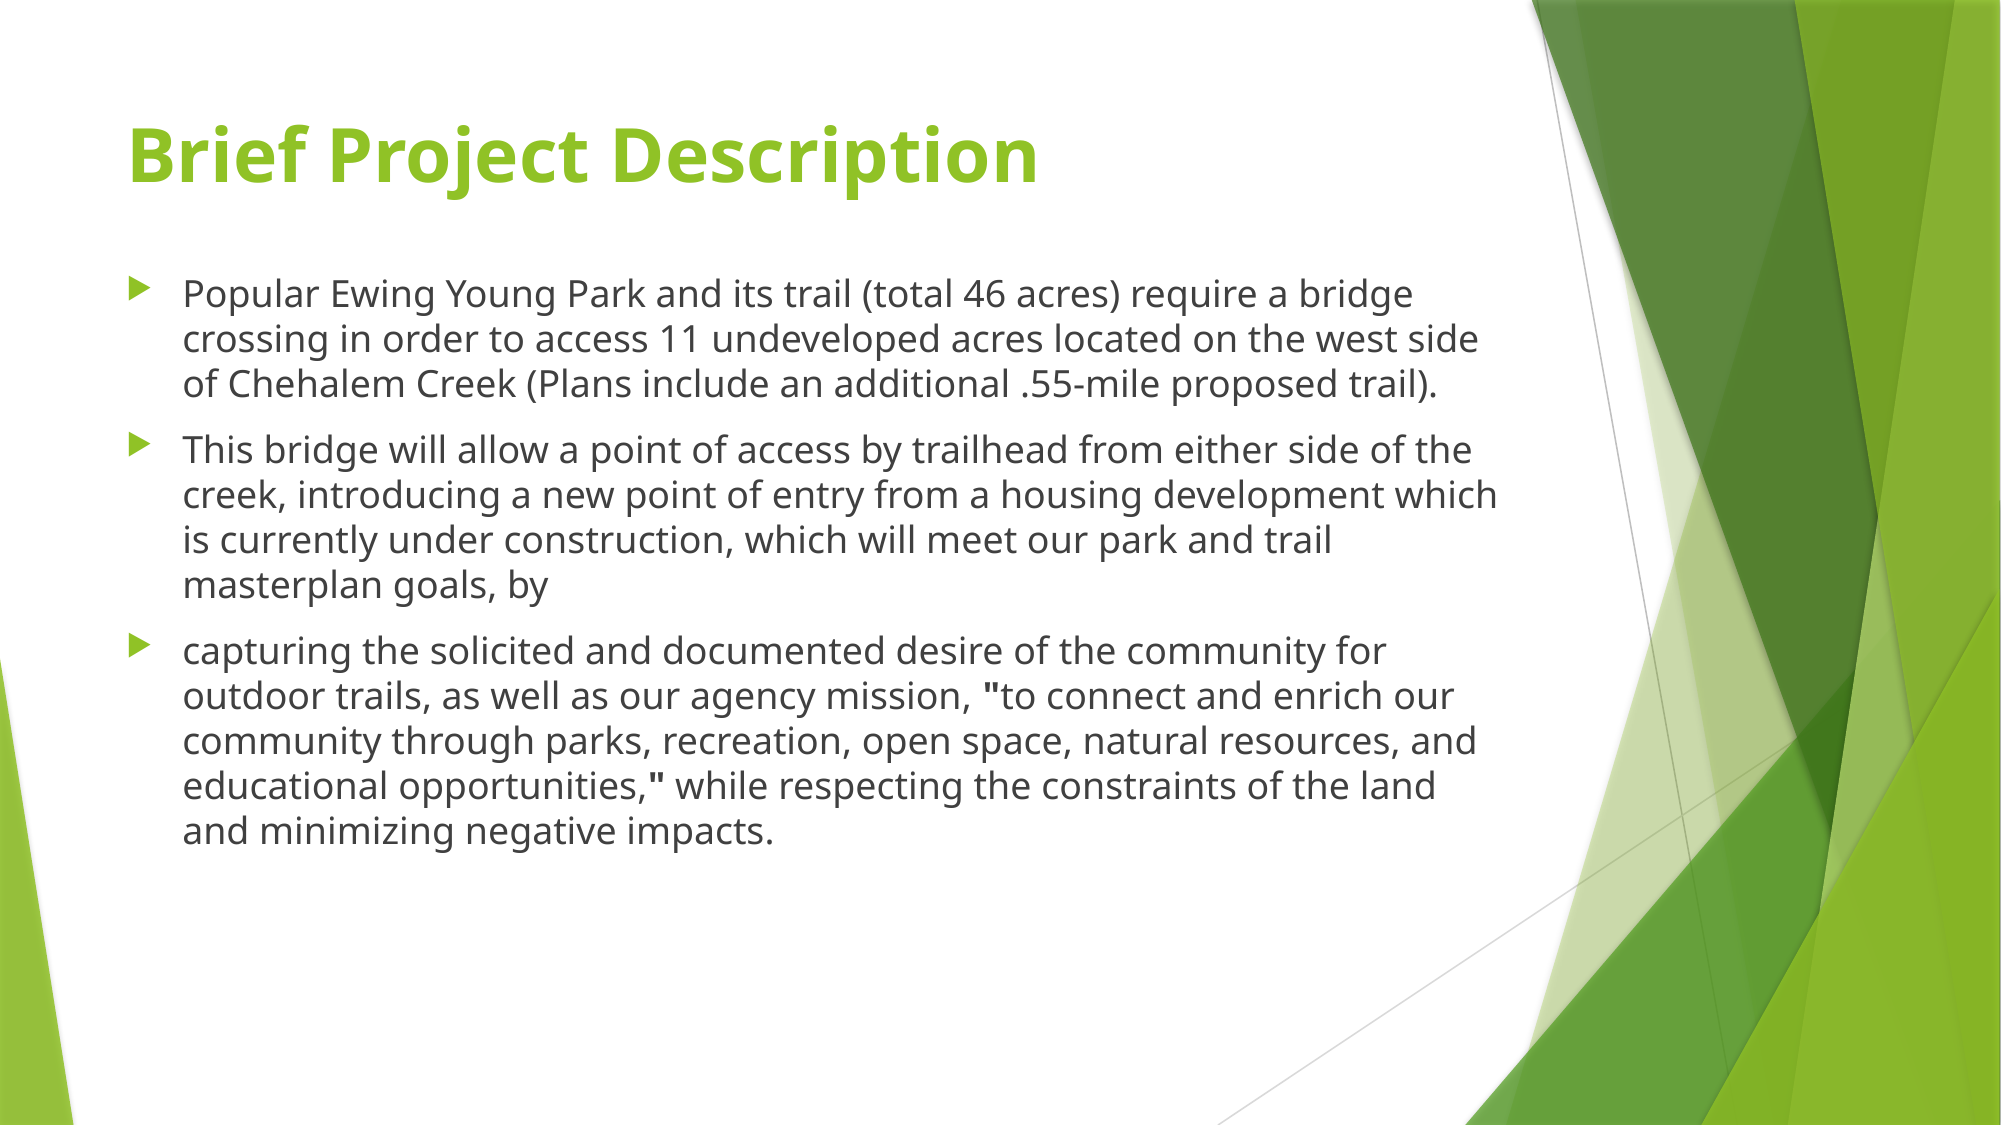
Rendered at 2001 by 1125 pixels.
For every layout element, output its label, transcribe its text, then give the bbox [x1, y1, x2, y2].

title Brief Project Description [111, 99, 1522, 262]
list Popular Ewing Young Park and its trail (total 46 acres) require a bridge crossing in order to access 11 undeveloped acres located on the west side of Chehalem Creek (Plans include an additional .55-mile proposed trail). This bridge will allow a point of access by trailhead from either side of the creek, introducing a new point of entry from a housing development which is currently under construction, which will meet our park and trail masterplan goals, by capturing the solicited and documented desire of the community for outdoor trails, as well as our agency mission, "to connect and enrich our community through parks, recreation, open space, natural resources, and educational opportunities," while respecting the constraints of the land and minimizing negative impacts. [111, 262, 1522, 992]
